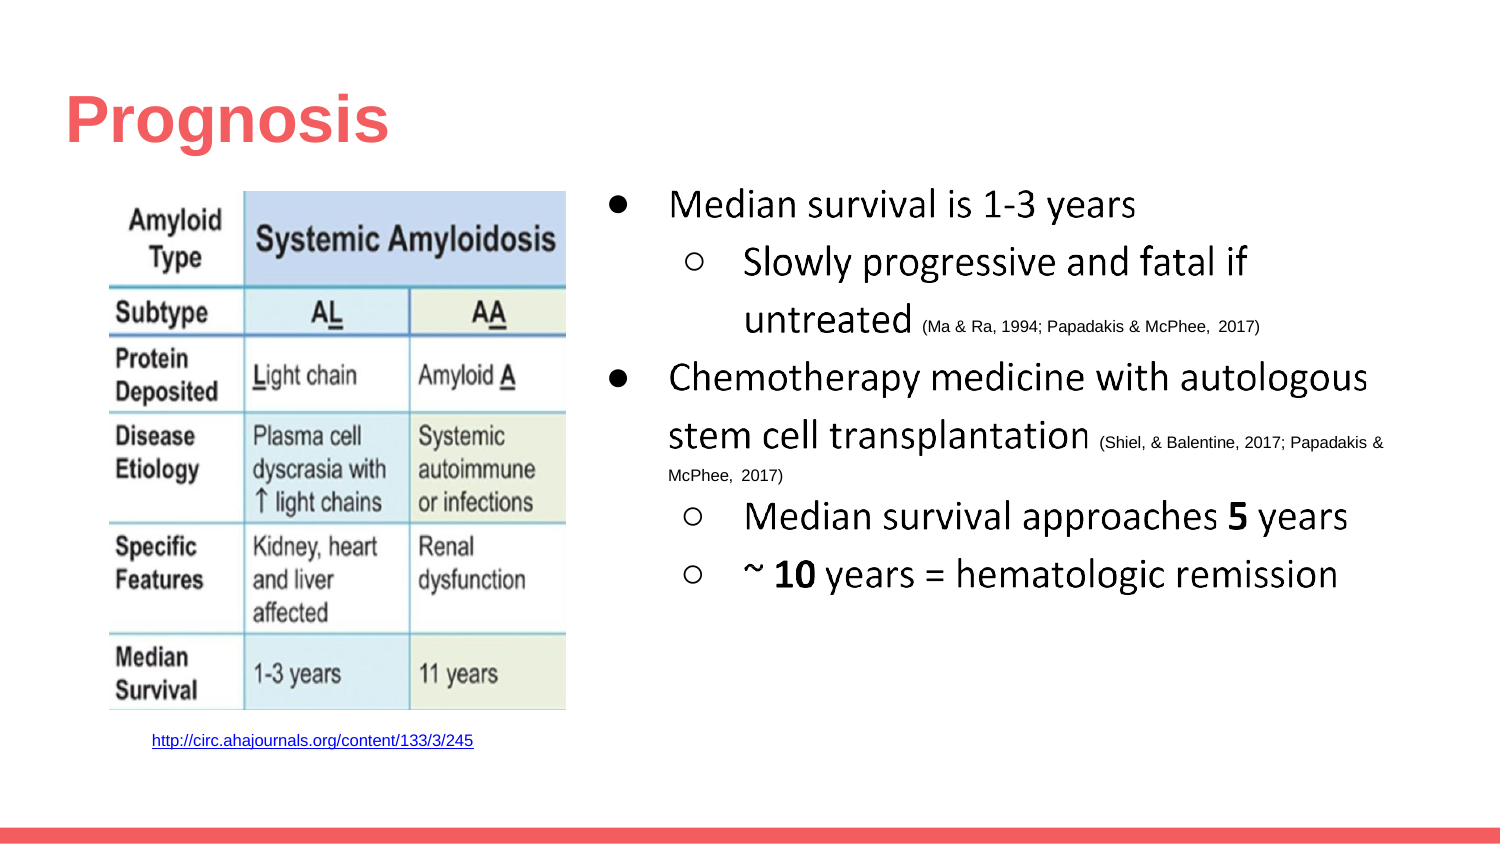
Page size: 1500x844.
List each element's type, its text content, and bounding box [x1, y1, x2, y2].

text_box http://circ.ahajournals.org/content/133/3/245 [149, 727, 479, 750]
text_box [776, 560, 815, 588]
text_box [825, 558, 1336, 595]
text_box [1229, 502, 1247, 530]
text_box [746, 303, 910, 333]
text_box [669, 419, 1088, 456]
text_box ● [603, 346, 633, 399]
text_box (Shiel, & Balentine, 2017; Papadakis & [1097, 429, 1392, 452]
text_box [670, 361, 1367, 398]
text_box [708, 188, 1135, 225]
text_box ● ○ [603, 165, 708, 283]
text_box (Ma & Ra, 1994; Papadakis & McPhee, 2017) [920, 313, 1271, 336]
text_box [788, 500, 1217, 537]
text_box [744, 563, 763, 572]
title Prognosis [63, 73, 393, 217]
text_box McPhee, 2017) ○ ○ [666, 463, 788, 596]
text_box [1258, 509, 1347, 537]
text_box [109, 191, 566, 710]
text_box [744, 245, 1248, 283]
